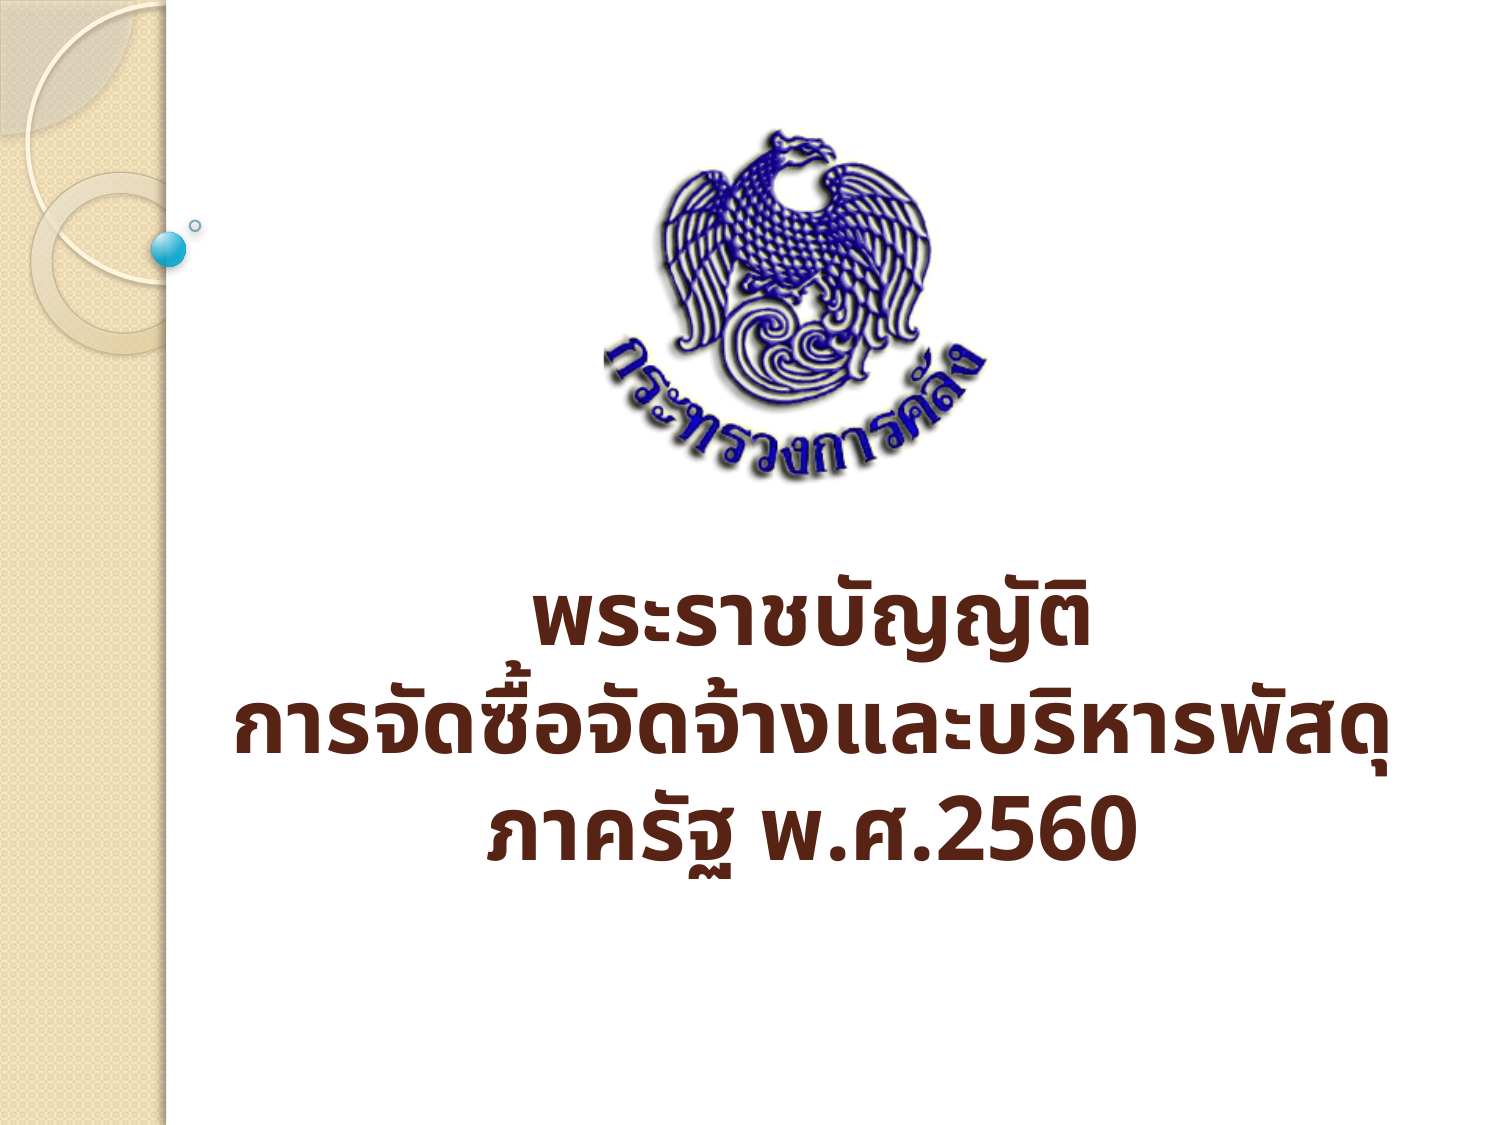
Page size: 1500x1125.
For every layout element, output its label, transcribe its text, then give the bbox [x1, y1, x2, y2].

picture [585, 93, 1008, 516]
title พระราชบัญญัติ การจัดซื้อจัดจ้างและบริหารพัสดุภาครัฐ พ.ศ.2560 [187, 585, 1439, 886]
